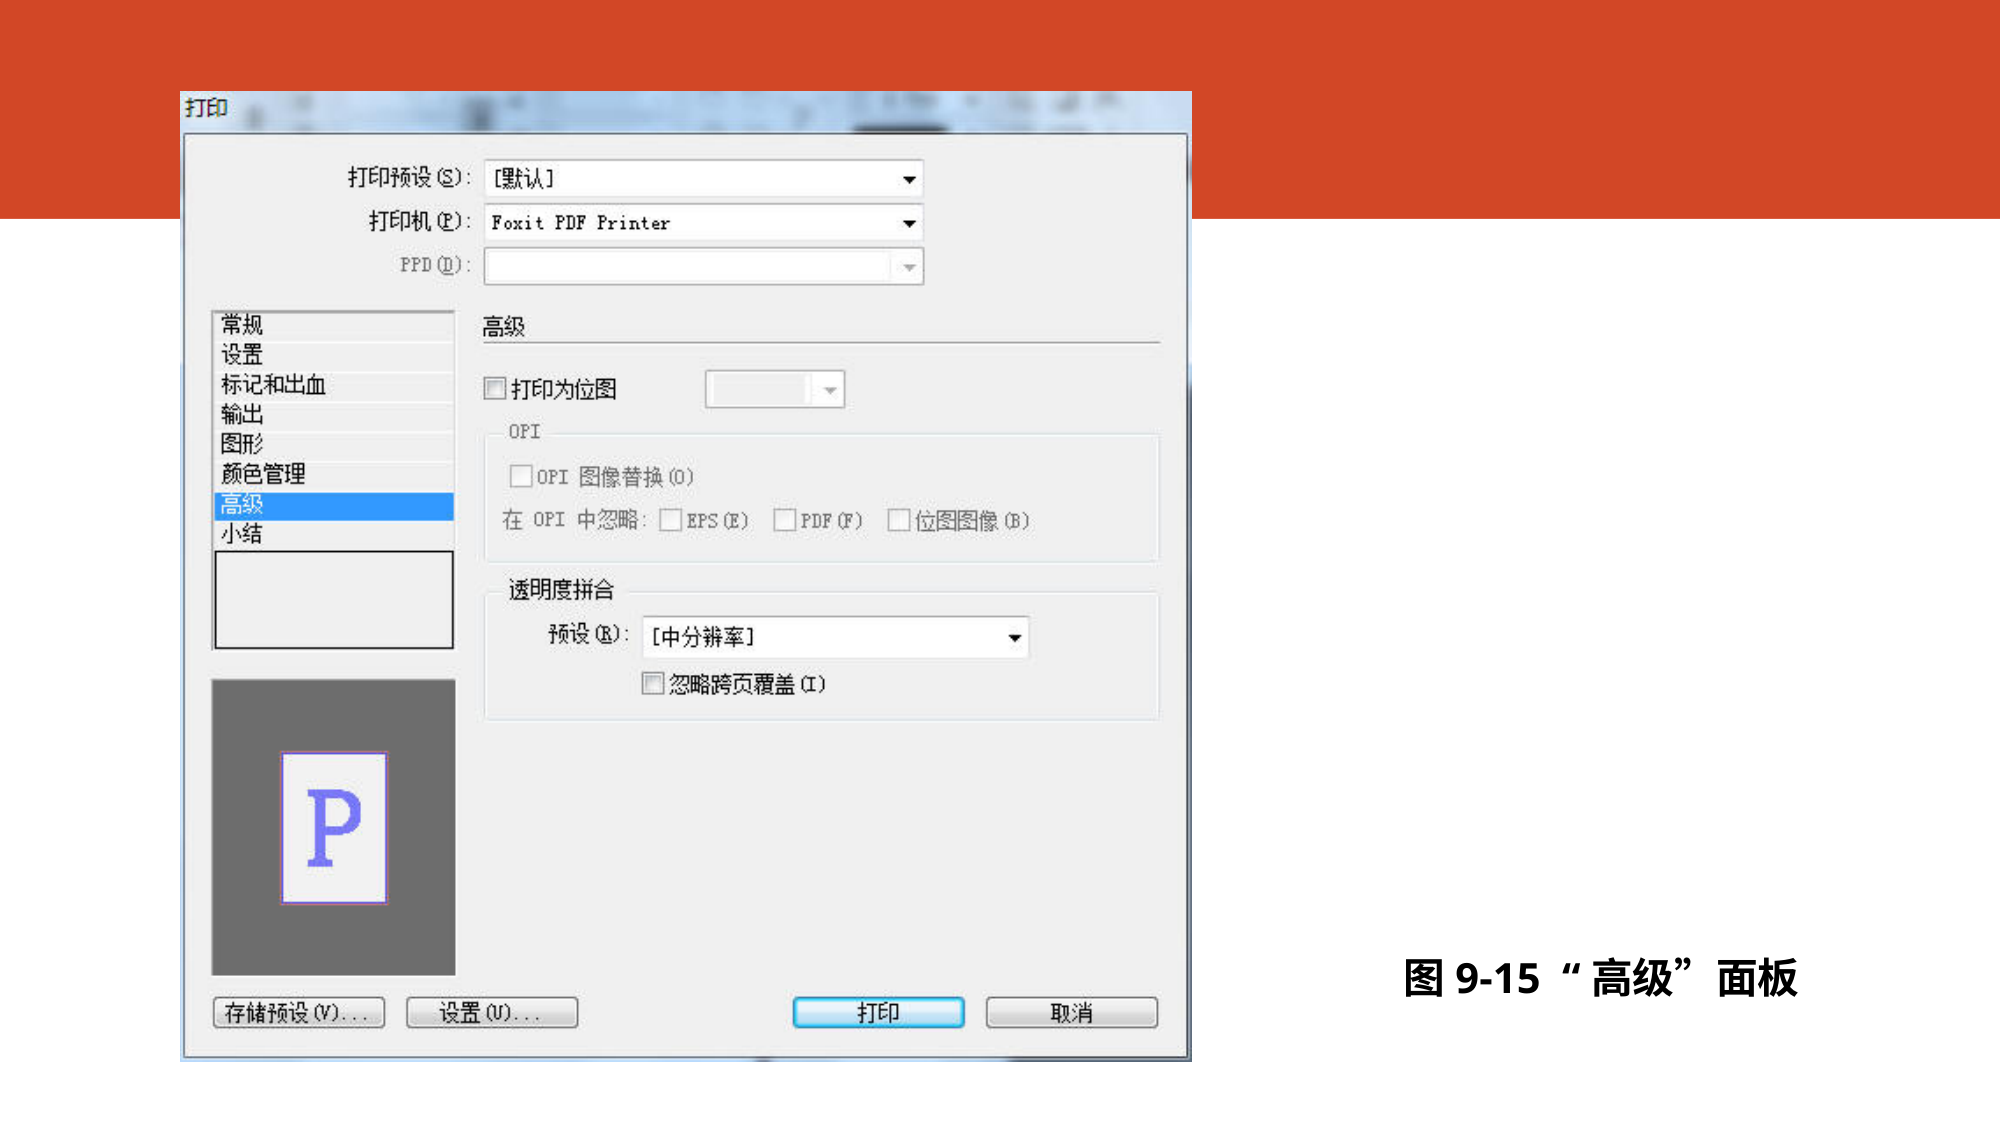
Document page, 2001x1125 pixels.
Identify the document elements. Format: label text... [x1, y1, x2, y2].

picture [180, 91, 1192, 1062]
text_box 图9-15 “高级”面板 [1388, 944, 1815, 1009]
